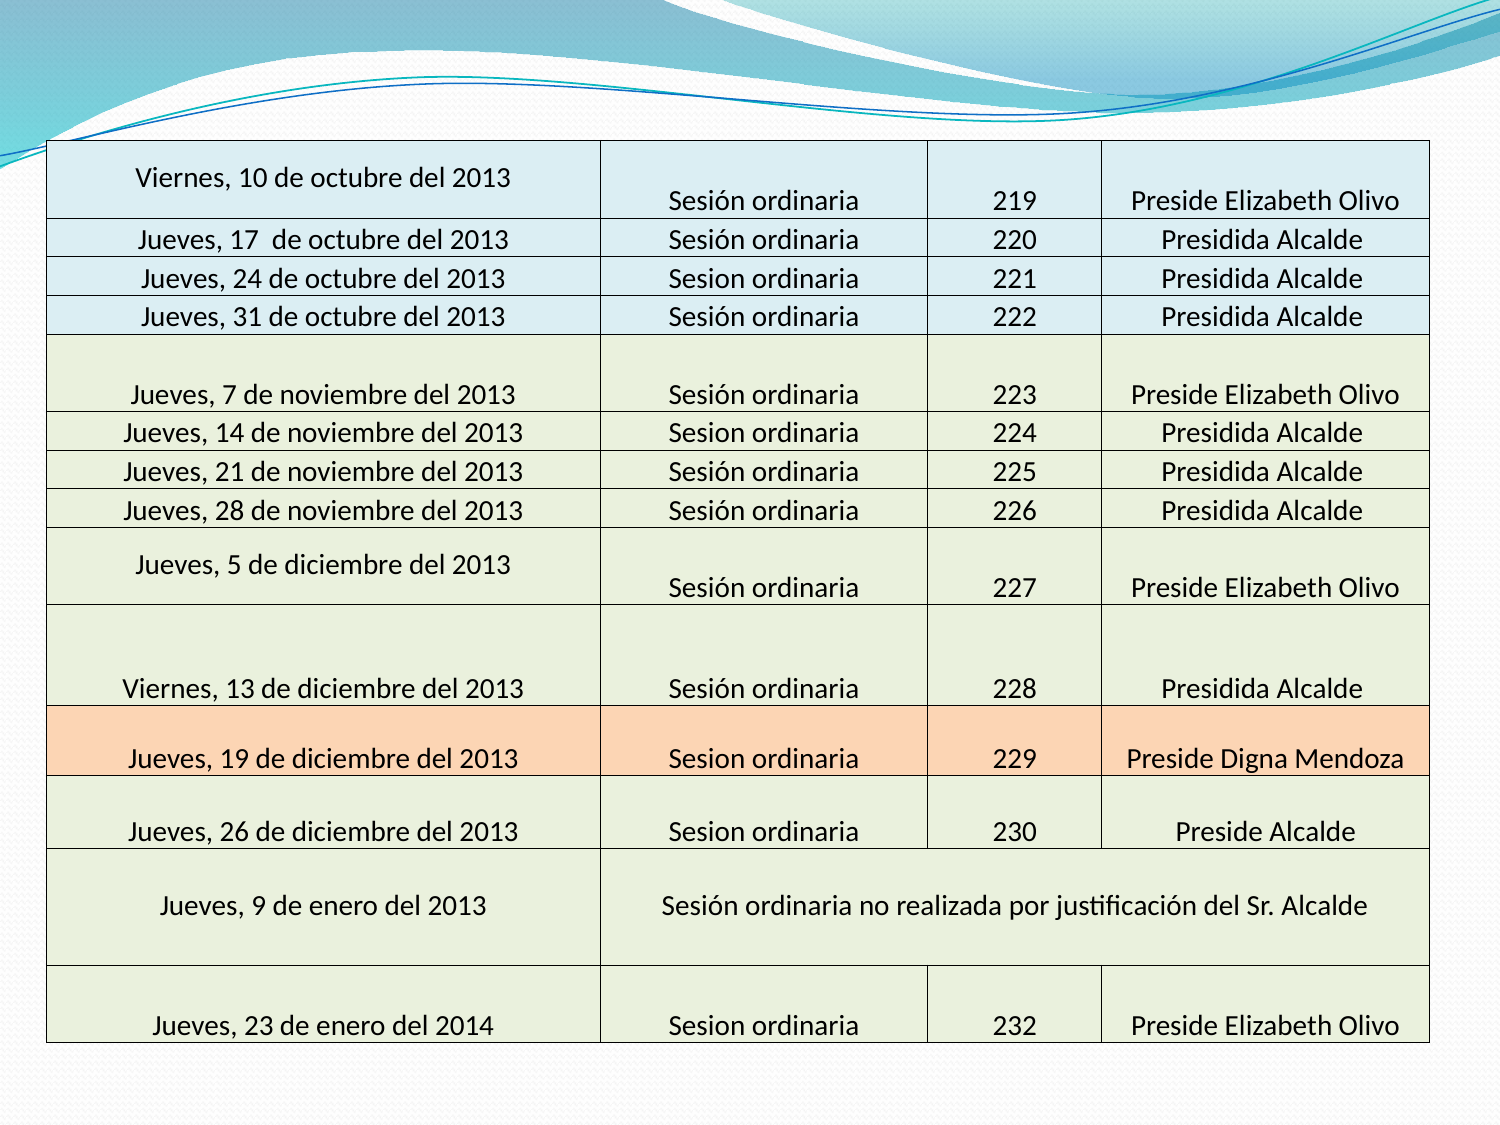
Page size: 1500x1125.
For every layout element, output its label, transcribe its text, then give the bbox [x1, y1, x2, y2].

table_cell Presidida Alcalde [1102, 451, 1429, 488]
table_cell Presidida Alcalde [1102, 605, 1429, 705]
table_cell Sesión ordinaria [601, 489, 927, 527]
table_cell Sesion ordinaria [601, 776, 927, 848]
table_cell Sesión ordinaria no realizada por justificación del Sr. Alcalde [601, 849, 1429, 965]
table_cell 228 [928, 605, 1101, 705]
table_cell 226 [928, 489, 1101, 527]
table_cell 227 [928, 528, 1101, 604]
table_header Viernes, 10 de octubre del 2013 [47, 141, 600, 218]
table_cell Jueves, 26 de diciembre del 2013 [47, 776, 600, 848]
table_cell Sesion ordinaria [601, 412, 927, 450]
table_cell Jueves, 21 de noviembre del 2013 [47, 451, 600, 488]
table_header 219 [928, 141, 1101, 218]
table_cell Preside Elizabeth Olivo [1102, 966, 1429, 1042]
table_cell Presidida Alcalde [1102, 296, 1429, 334]
table_cell Jueves, 5 de diciembre del 2013 [47, 528, 600, 604]
table_cell Jueves, 9 de enero del 2013 [47, 849, 600, 965]
table_header Preside Elizabeth Olivo [1102, 141, 1429, 218]
table_cell Jueves, 28 de noviembre del 2013 [47, 489, 600, 527]
table_cell Sesion ordinaria [601, 257, 927, 295]
table_cell Sesión ordinaria [601, 296, 927, 334]
table_cell 229 [928, 706, 1101, 775]
table_cell 230 [928, 776, 1101, 848]
table_cell Presidida Alcalde [1102, 219, 1429, 256]
table_cell 222 [928, 296, 1101, 334]
table_cell Jueves, 31 de octubre del 2013 [47, 296, 600, 334]
table_cell Presidida Alcalde [1102, 257, 1429, 295]
table_cell 221 [928, 257, 1101, 295]
table_cell Sesión ordinaria [601, 605, 927, 705]
table_cell 225 [928, 451, 1101, 488]
table_cell 223 [928, 335, 1101, 411]
table_cell Jueves, 7 de noviembre del 2013 [47, 335, 600, 411]
table_cell Sesión ordinaria [601, 335, 927, 411]
table_cell Jueves, 14 de noviembre del 2013 [47, 412, 600, 450]
table_cell Preside Alcalde [1102, 776, 1429, 848]
table_cell Sesión ordinaria [601, 451, 927, 488]
table_cell 224 [928, 412, 1101, 450]
table_cell Preside Elizabeth Olivo [1102, 335, 1429, 411]
table_cell 220 [928, 219, 1101, 256]
table_header Sesión ordinaria [601, 141, 927, 218]
table_cell 232 [928, 966, 1101, 1042]
table_cell Jueves, 19 de diciembre del 2013 [47, 706, 600, 775]
table_cell Jueves, 24 de octubre del 2013 [47, 257, 600, 295]
table_cell Jueves, 17 de octubre del 2013 [47, 219, 600, 256]
table_cell Preside Elizabeth Olivo [1102, 528, 1429, 604]
table_cell Presidida Alcalde [1102, 412, 1429, 450]
table_cell Sesión ordinaria [601, 528, 927, 604]
table_cell Sesion ordinaria [601, 706, 927, 775]
table_cell Sesion ordinaria [601, 966, 927, 1042]
table_cell Sesión ordinaria [601, 219, 927, 256]
table_cell Viernes, 13 de diciembre del 2013 [47, 605, 600, 705]
table_cell Preside Digna Mendoza [1102, 706, 1429, 775]
table_cell Jueves, 23 de enero del 2014 [47, 966, 600, 1042]
table_cell Presidida Alcalde [1102, 489, 1429, 527]
